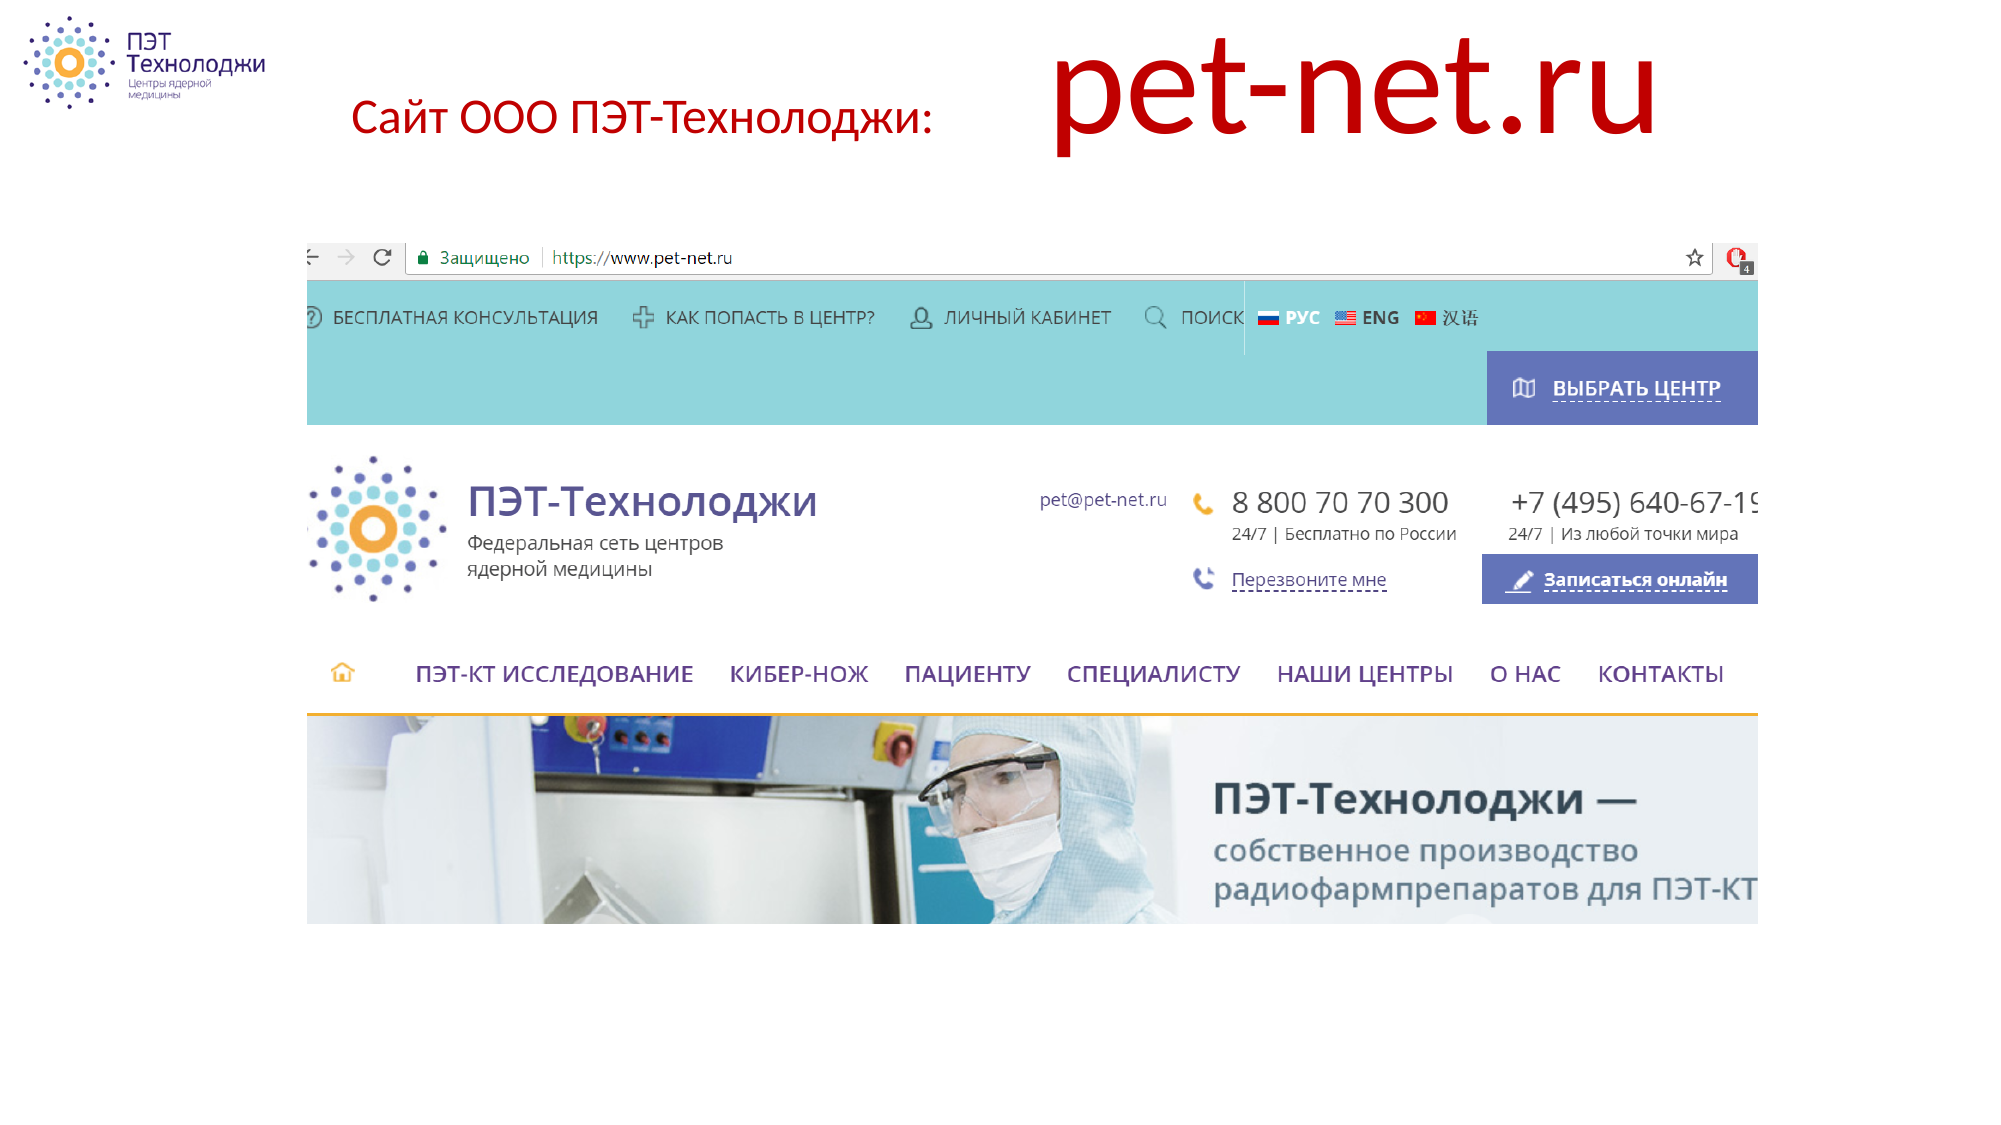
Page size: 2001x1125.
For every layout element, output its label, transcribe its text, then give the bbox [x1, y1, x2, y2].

text_box Сайт ООО ПЭТ-Технолоджи: pet-net.ru [269, 0, 1909, 171]
picture [22, 15, 270, 111]
picture [307, 243, 1758, 924]
